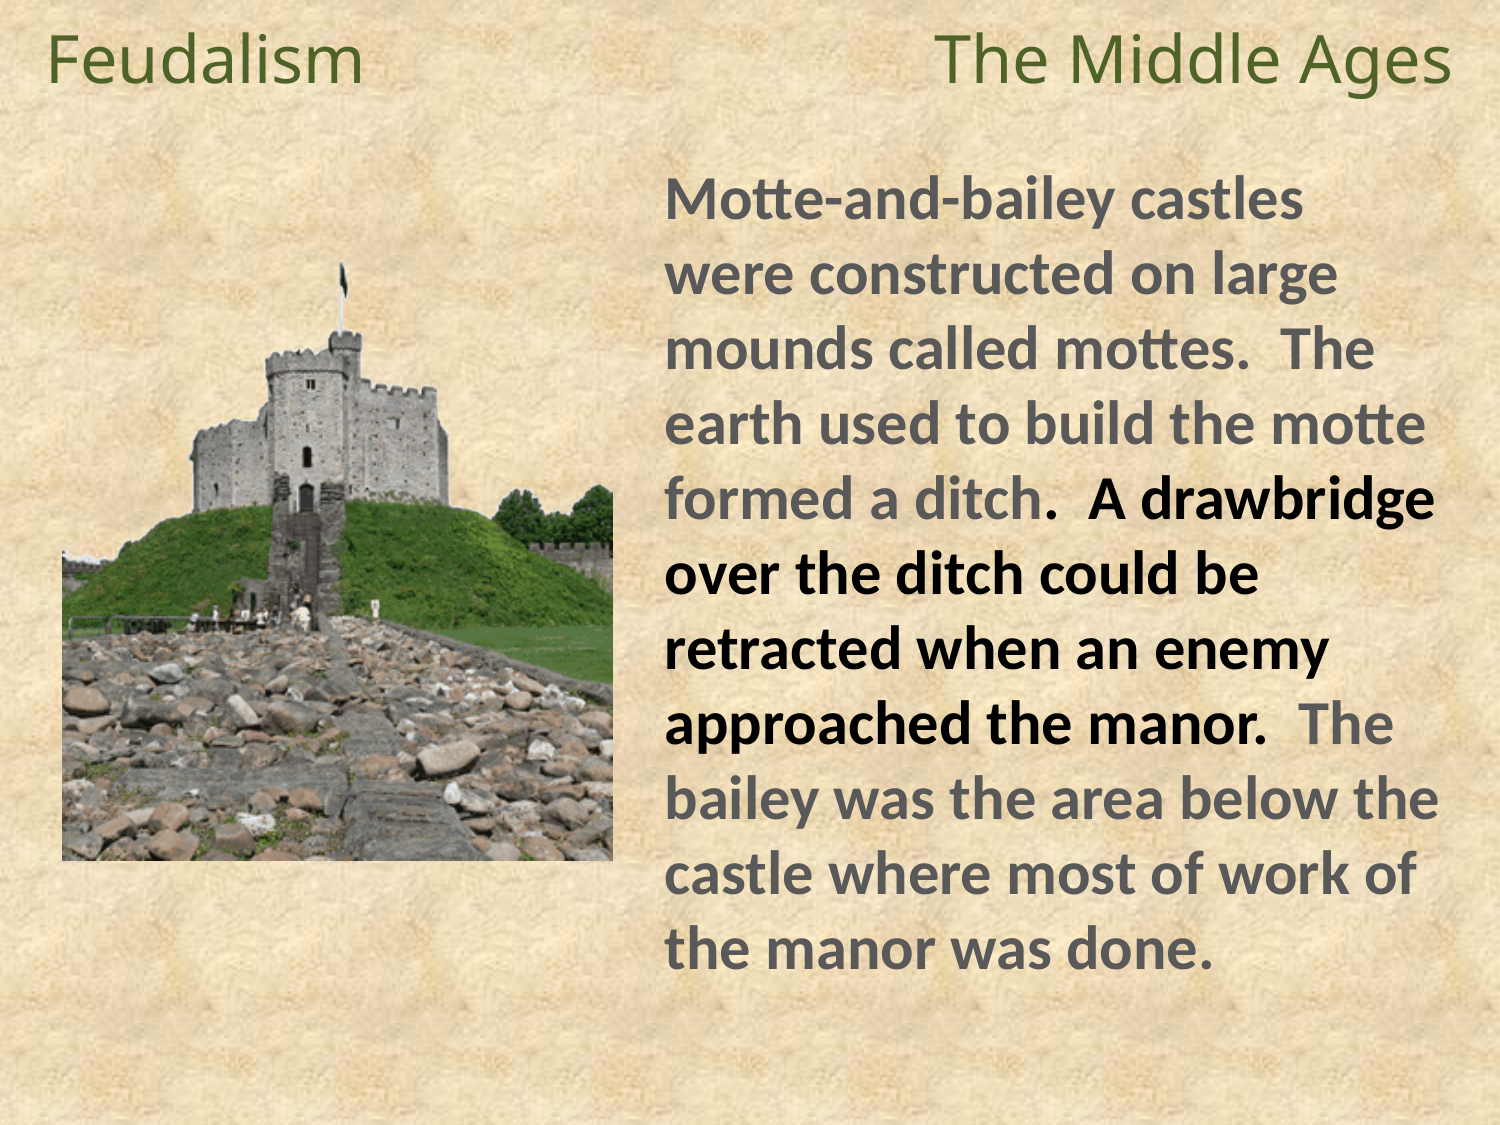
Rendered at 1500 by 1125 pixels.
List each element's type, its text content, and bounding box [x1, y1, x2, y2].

picture [0, 113, 1500, 1125]
text_box Feudalism The Middle Ages [0, 0, 1500, 113]
text_box Motte-and-bailey castles were constructed on large mounds called mottes. The earth used to build the motte formed a ditch. A drawbridge over the ditch could be retracted when an enemy approached the manor. The bailey was the area below the castle where most of work of the manor was done. [649, 149, 1463, 990]
